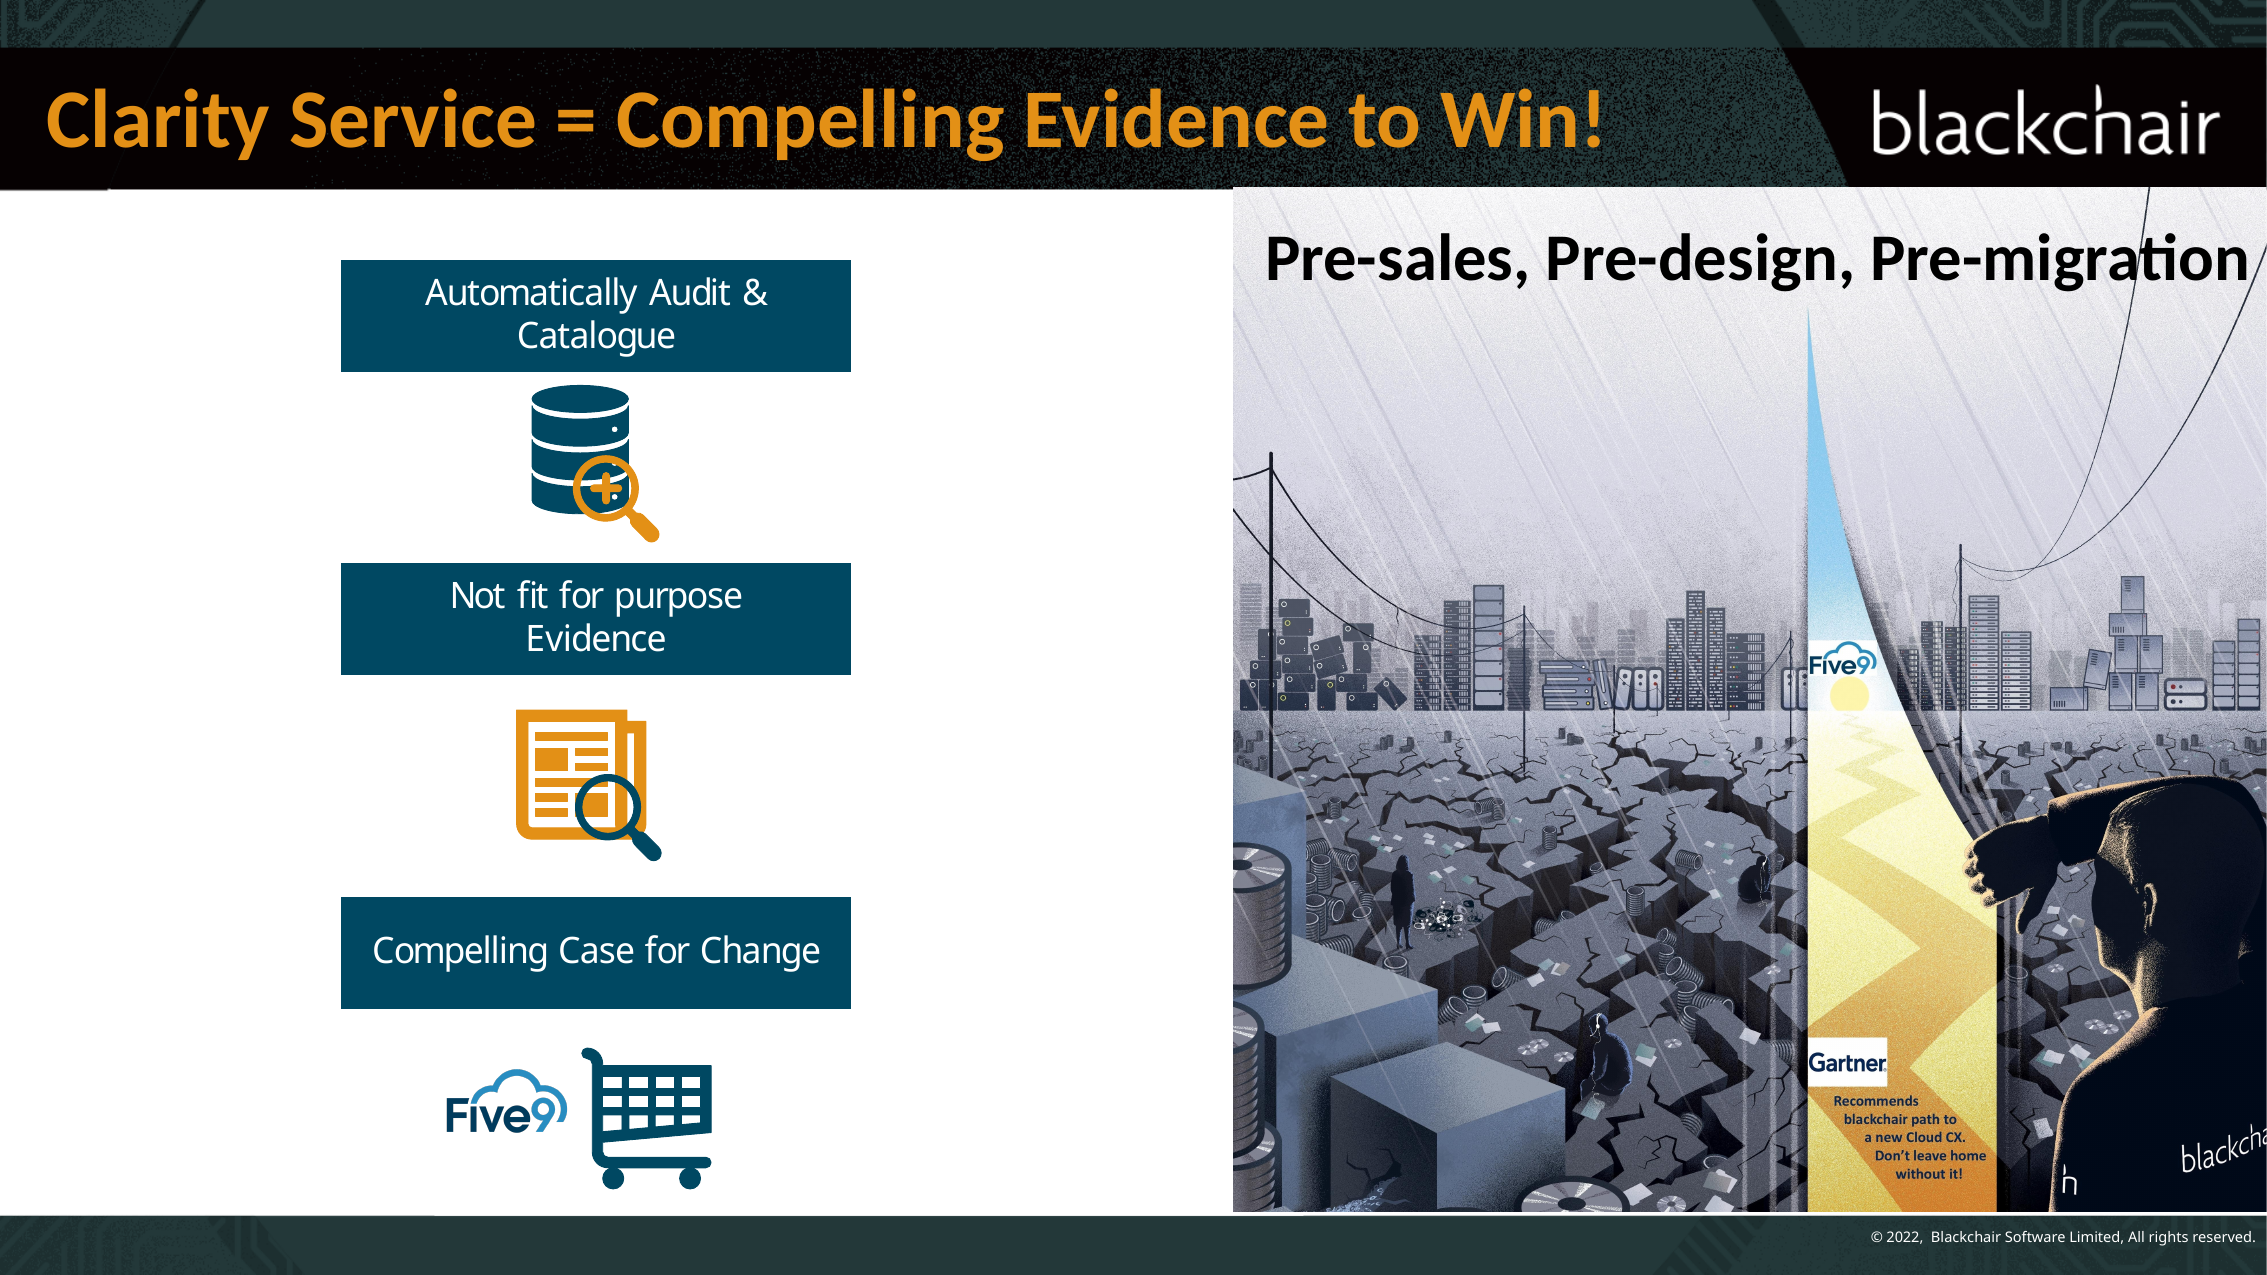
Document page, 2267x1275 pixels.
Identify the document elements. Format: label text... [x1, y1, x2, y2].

title Clarity Service = Compelling Evidence to Win! [46, 37, 1803, 165]
picture [0, 0, 2267, 1275]
